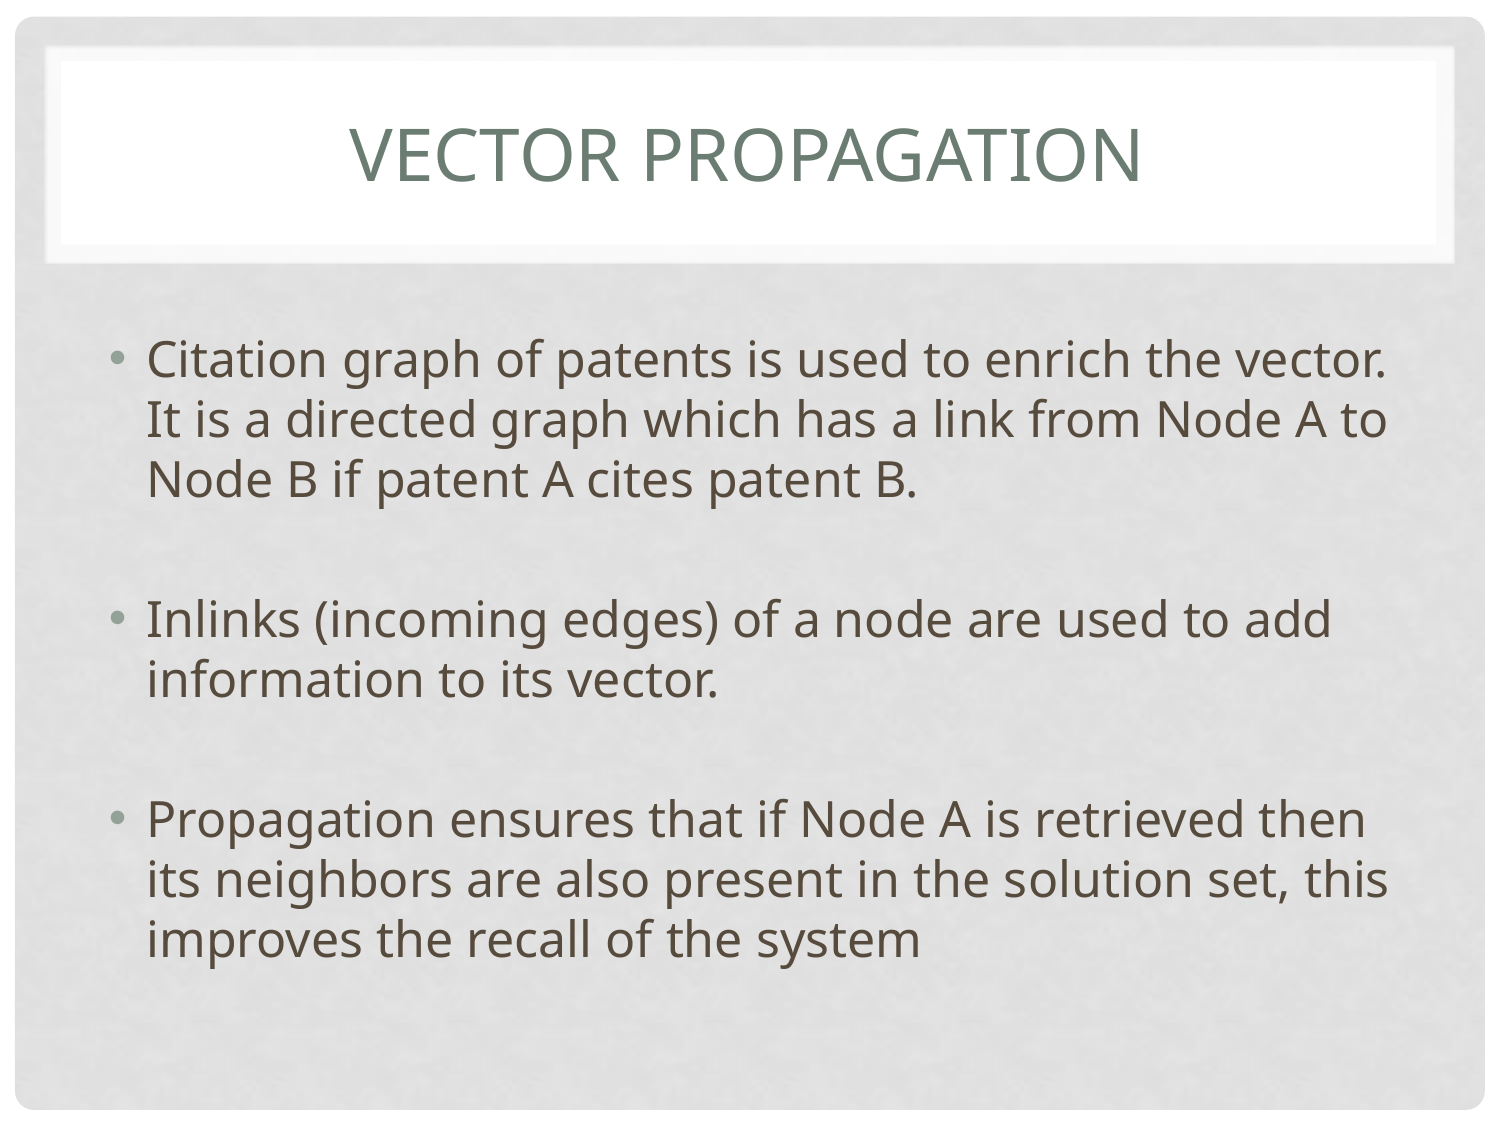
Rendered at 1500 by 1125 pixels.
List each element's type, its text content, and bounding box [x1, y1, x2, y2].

title Vector propagation [69, 66, 1425, 238]
list Citation graph of patents is used to enrich the vector. It is a directed graph which has a link from Node A to Node B if patent A cites patent B. Inlinks (incoming edges) of a node are used to add information to its vector. Propagation ensures that if Node A is retrieved then its neighbors are also present in the solution set, this improves the recall of the system [75, 320, 1425, 1038]
